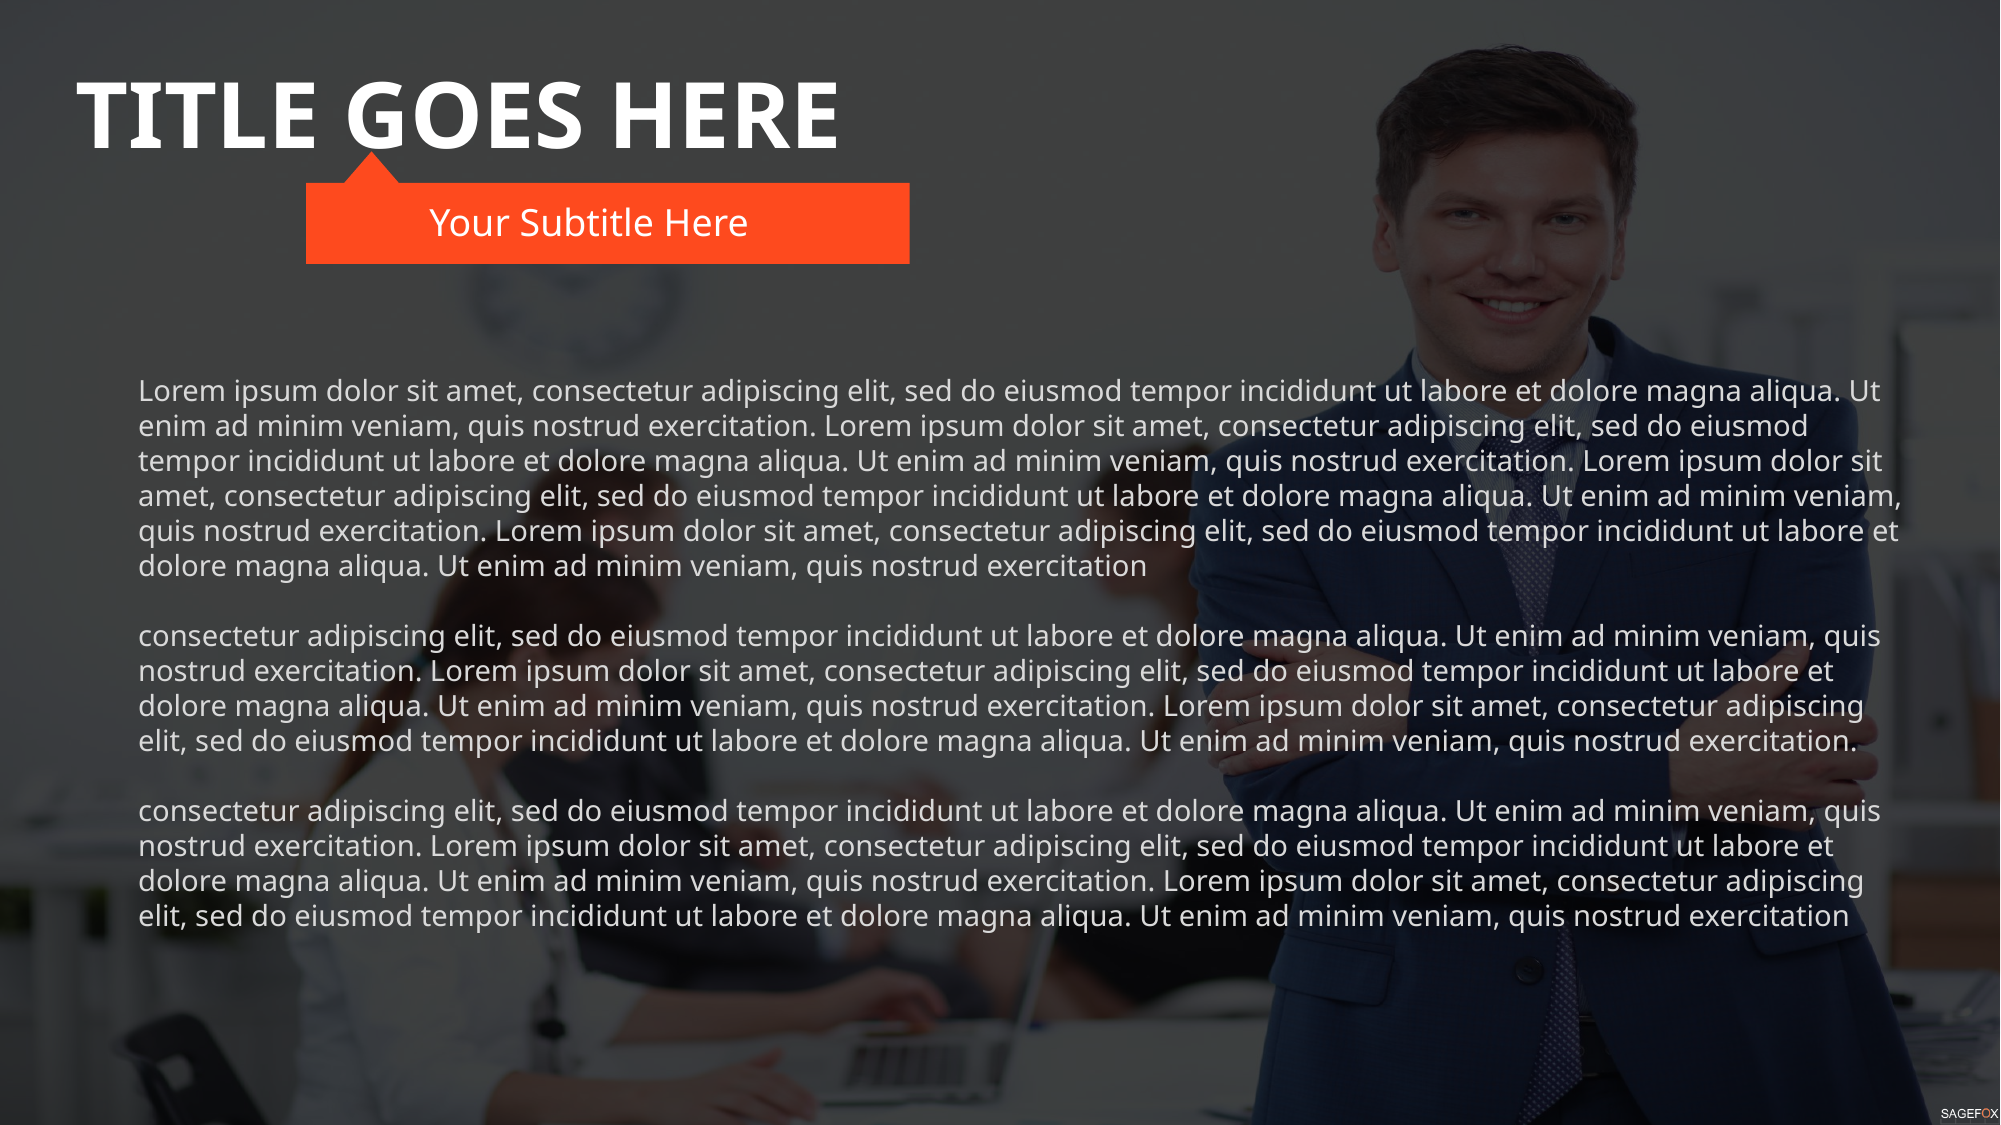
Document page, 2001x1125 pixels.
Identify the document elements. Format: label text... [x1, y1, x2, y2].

picture [0, 0, 2001, 1125]
text_box Lorem ipsum dolor sit amet, consectetur adipiscing elit, sed do eiusmod tempor incididunt ut labore et dolore magna aliqua. Ut enim ad minim veniam, quis nostrud exercitation. Lorem ipsum dolor sit amet, consectetur adipiscing elit, sed do eiusmod tempor incididunt ut labore et dolore magna aliqua. Ut enim ad minim veniam, quis nostrud exercitation. Lorem ipsum dolor sit amet, consectetur adipiscing elit, sed do eiusmod tempor incididunt ut labore et dolore magna aliqua. Ut enim ad minim veniam, quis nostrud exercitation. Lorem ipsum dolor sit amet, consectetur adipiscing elit, sed do eiusmod tempor incididunt ut labore et dolore magna aliqua. Ut enim ad minim veniam, quis nostrud exercitation consectetur adipiscing elit, sed do eiusmod tempor incididunt ut labore et dolore magna aliqua. Ut enim ad minim veniam, quis nostrud exercitation. Lorem ipsum dolor sit amet, consectetur adipiscing elit, sed do eiusmod tempor incididunt ut labore et dolore magna aliqua. Ut enim ad minim veniam, quis nostrud exercitation. Lorem ipsum dolor sit amet, consectetur adipiscing elit, sed do eiusmod tempor incididunt ut labore et dolore magna aliqua. Ut enim ad minim veniam, quis nostrud exercitation. consectetur adipiscing elit, sed do eiusmod tempor incididunt ut labore et dolore magna aliqua. Ut enim ad minim veniam, quis nostrud exercitation. Lorem ipsum dolor sit amet, consectetur adipiscing elit, sed do eiusmod tempor incididunt ut labore et dolore magna aliqua. Ut enim ad minim veniam, quis nostrud exercitation. Lorem ipsum dolor sit amet, consectetur adipiscing elit, sed do eiusmod tempor incididunt ut labore et dolore magna aliqua. Ut enim ad minim veniam, quis nostrud exercitation [123, 365, 1930, 940]
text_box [306, 151, 910, 264]
text_box TITLE GOES HERE [60, 49, 965, 175]
